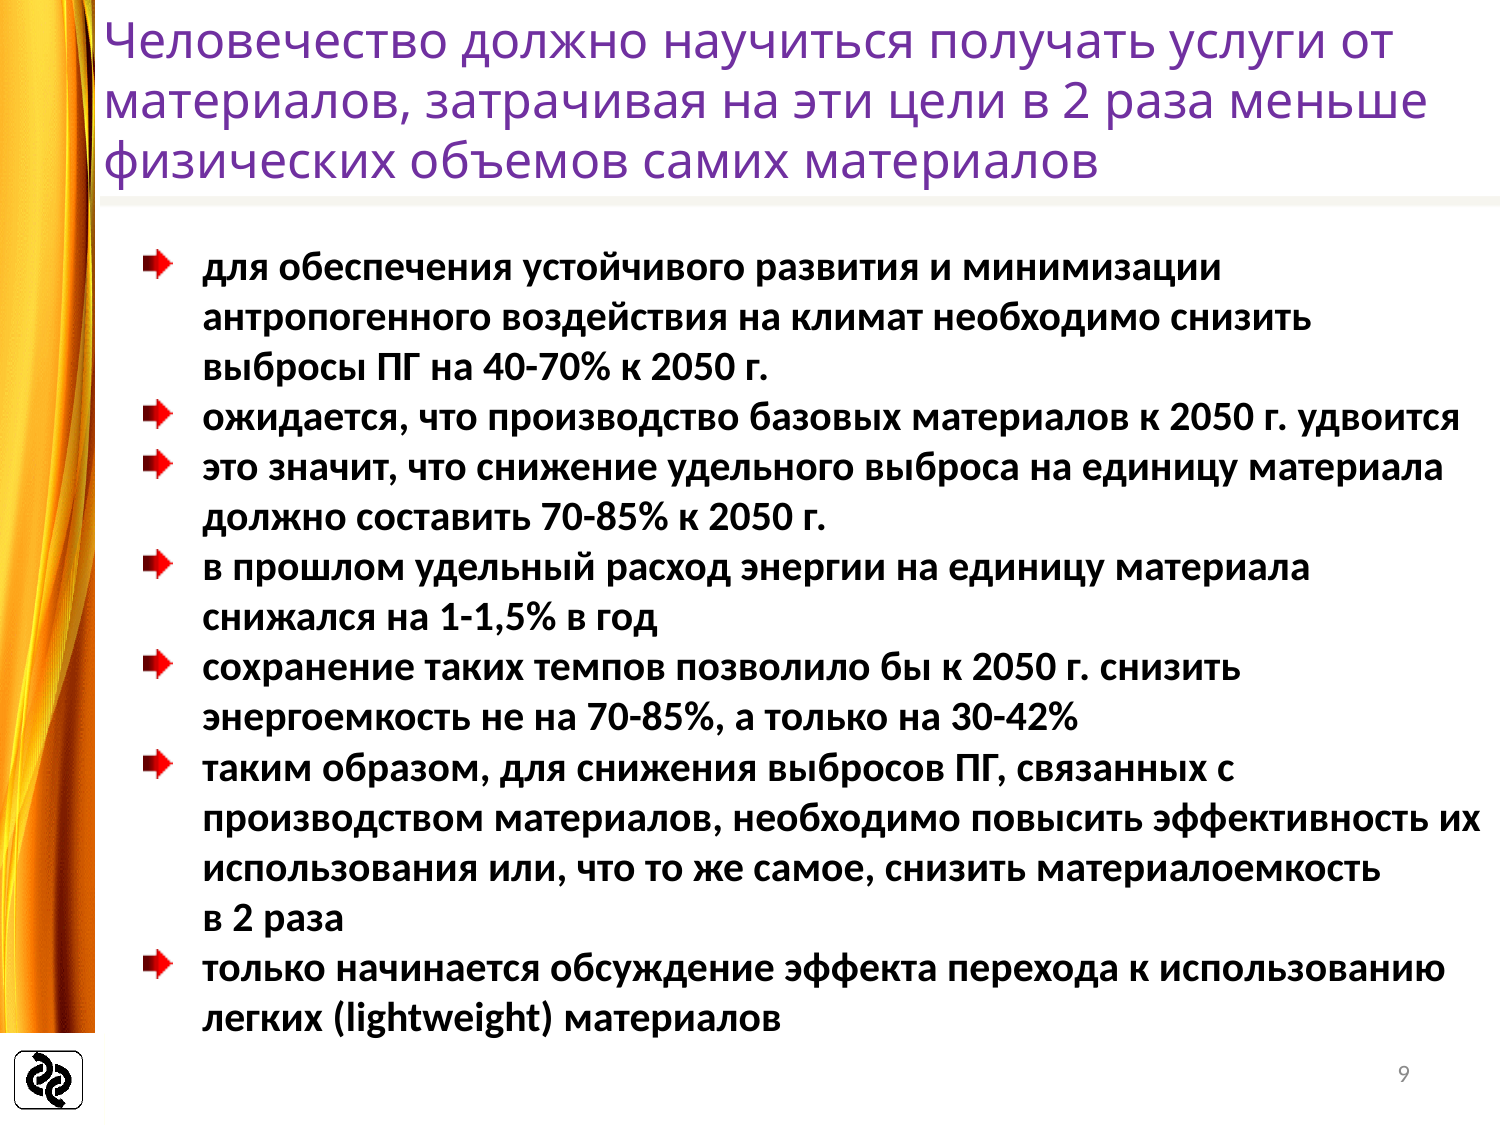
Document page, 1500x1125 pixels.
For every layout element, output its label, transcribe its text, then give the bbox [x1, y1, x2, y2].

picture [143, 749, 173, 779]
picture [0, 0, 95, 1033]
picture [143, 249, 173, 279]
title Человечество должно научиться получать услуги от материалов, затрачивая на эти цели в 2 раза меньше физических объемов самих материалов [96, 0, 1500, 197]
picture [143, 949, 173, 979]
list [0, 1033, 105, 1125]
text_box для обеспечения устойчивого развития и минимизации антропогенного воздействия на климат необходимо снизить выбросы ПГ на 40-70% к 2050 г. ожидается, что производство базовых материалов к 2050 г. удвоится это значит, что снижение удельного выброса на единицу материала должно составить 70-85% к 2050 г. в прошлом удельный расход энергии на единицу материала снижался на 1-1,5% в год сохранение таких темпов позволило бы к 2050 г. снизить энергоемкость не на 70-85%, а только на 30-42% таким образом, для снижения выбросов ПГ, связанных с производством материалов, необходимо повысить эффективность их использования или, что то же самое, снизить материалоемкость в 2 раза только начинается обсуждение эффекта перехода к использованию легких (lightweight) материалов [100, 231, 1500, 1094]
picture [143, 399, 173, 429]
picture [143, 649, 173, 679]
picture [143, 549, 173, 579]
slide_number 9 [1074, 1042, 1425, 1103]
picture [143, 449, 173, 479]
